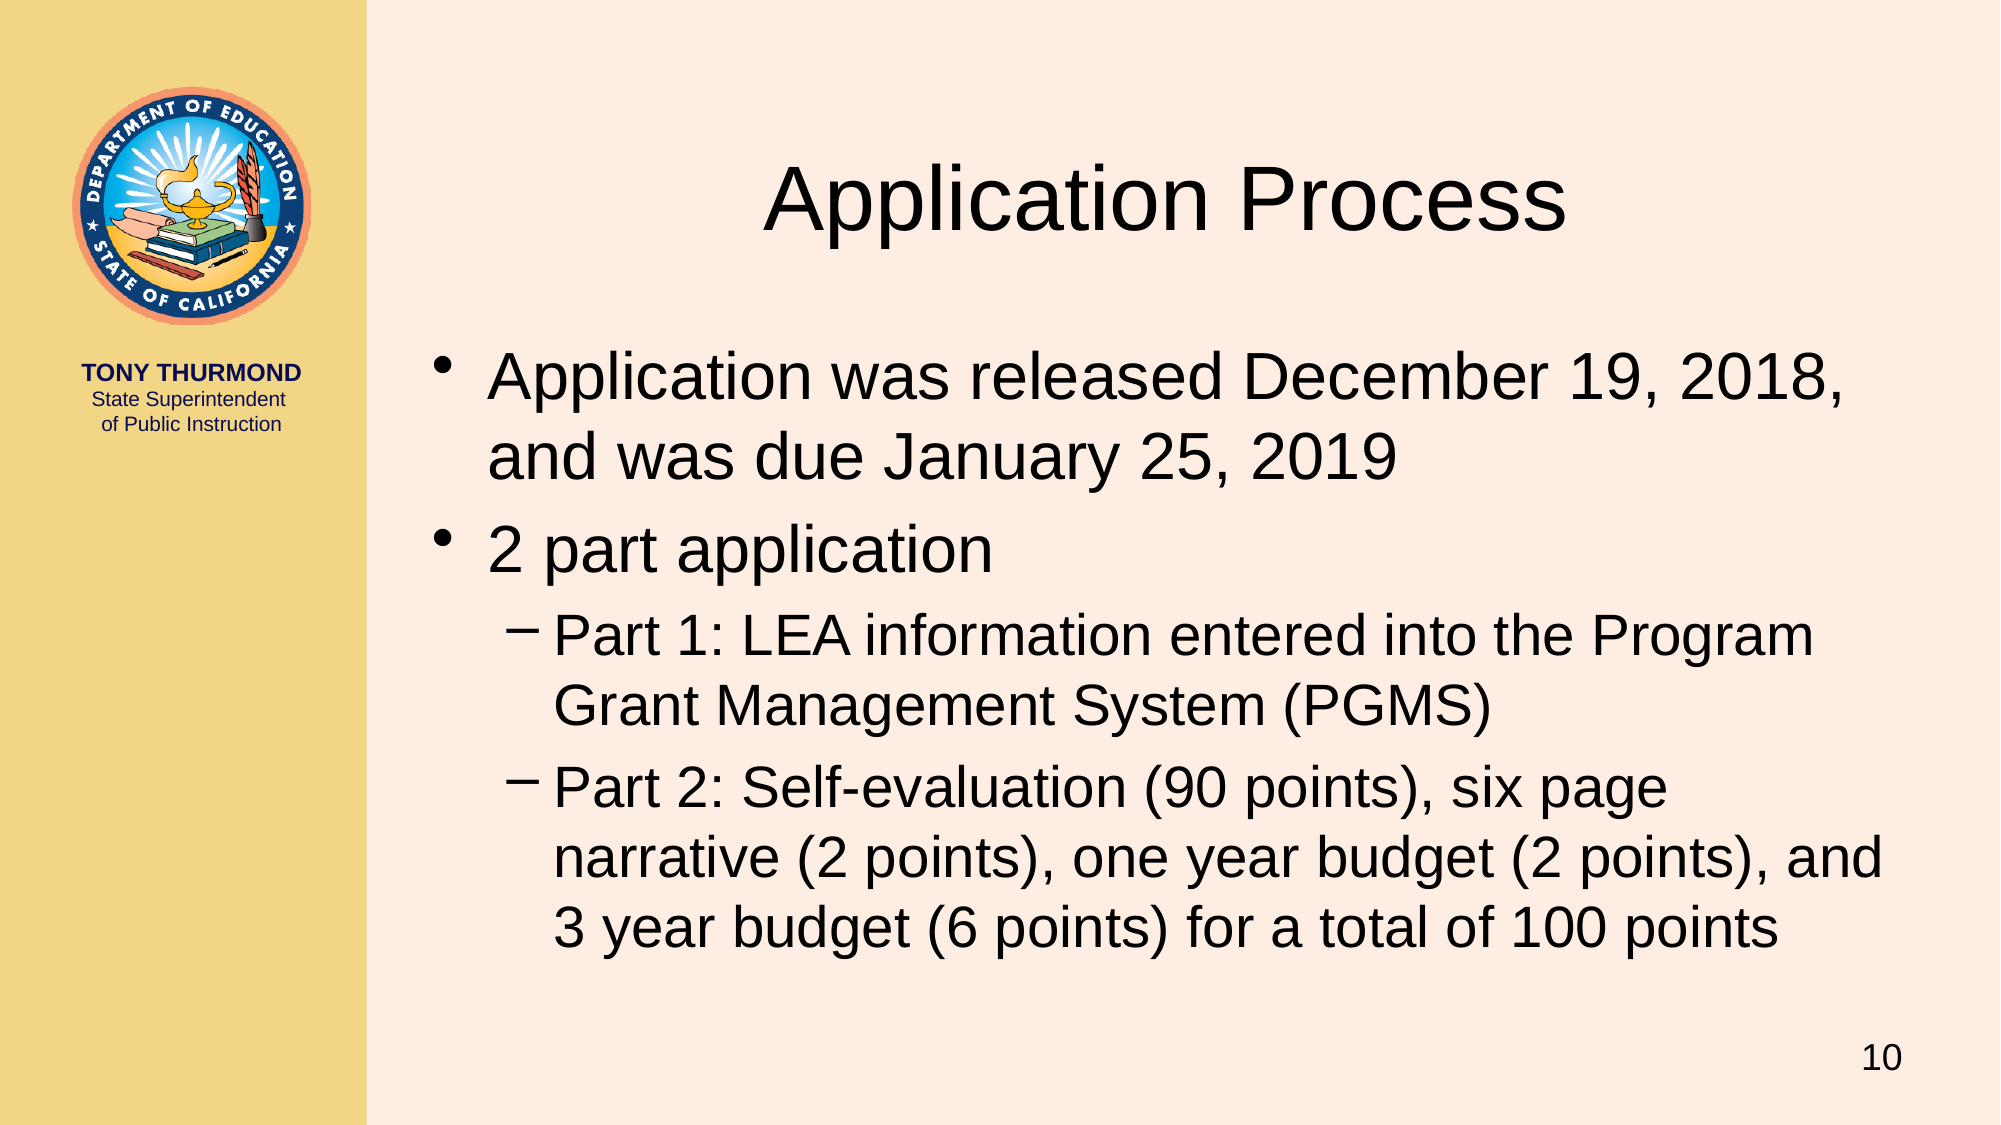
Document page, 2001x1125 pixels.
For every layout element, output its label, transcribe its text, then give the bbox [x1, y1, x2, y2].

picture [72, 86, 311, 325]
list Application was released December 19, 2018, and was due January 25, 2019 2 part application Part 1: LEA information entered into the Program Grant Management System (PGMS) Part 2: Self-evaluation (90 points), six page narrative (2 points), one year budget (2 points), and 3 year budget (6 points) for a total of 100 points [416, 324, 1917, 1000]
title Application Process [416, 99, 1917, 288]
slide_number 10 [1551, 1025, 1918, 1100]
